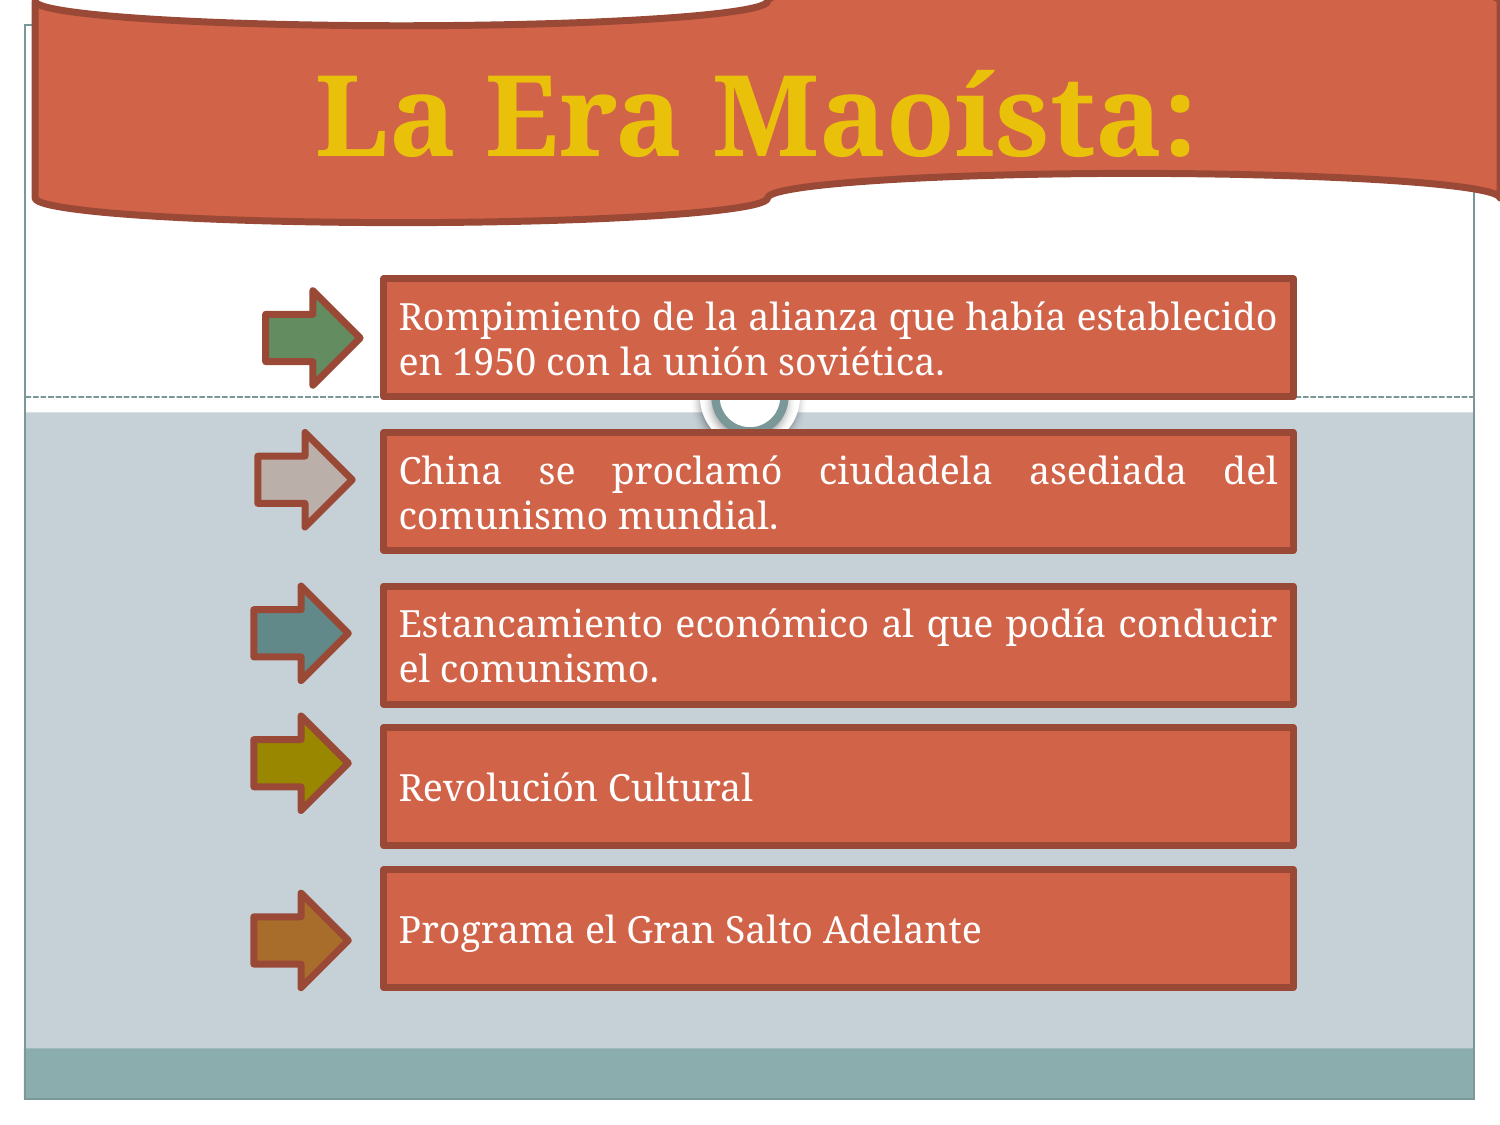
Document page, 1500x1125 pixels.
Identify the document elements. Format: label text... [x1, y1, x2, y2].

text_box [250, 712, 352, 814]
text_box [31, 0, 1500, 227]
text_box [250, 889, 352, 992]
text_box Revolución Cultural [380, 724, 1297, 849]
text_box Rompimiento de la alianza que había establecido en 1950 con la unión soviética. [380, 275, 1297, 400]
text_box La Era Maoísta: [300, 35, 1214, 186]
text_box [250, 582, 352, 684]
text_box China se proclamó ciudadela asediada del comunismo mundial. [380, 429, 1297, 554]
text_box Estancamiento económico al que podía conducir el comunismo. [380, 583, 1297, 708]
text_box [262, 287, 364, 389]
text_box [254, 429, 356, 531]
text_box Programa el Gran Salto Adelante [380, 866, 1297, 991]
